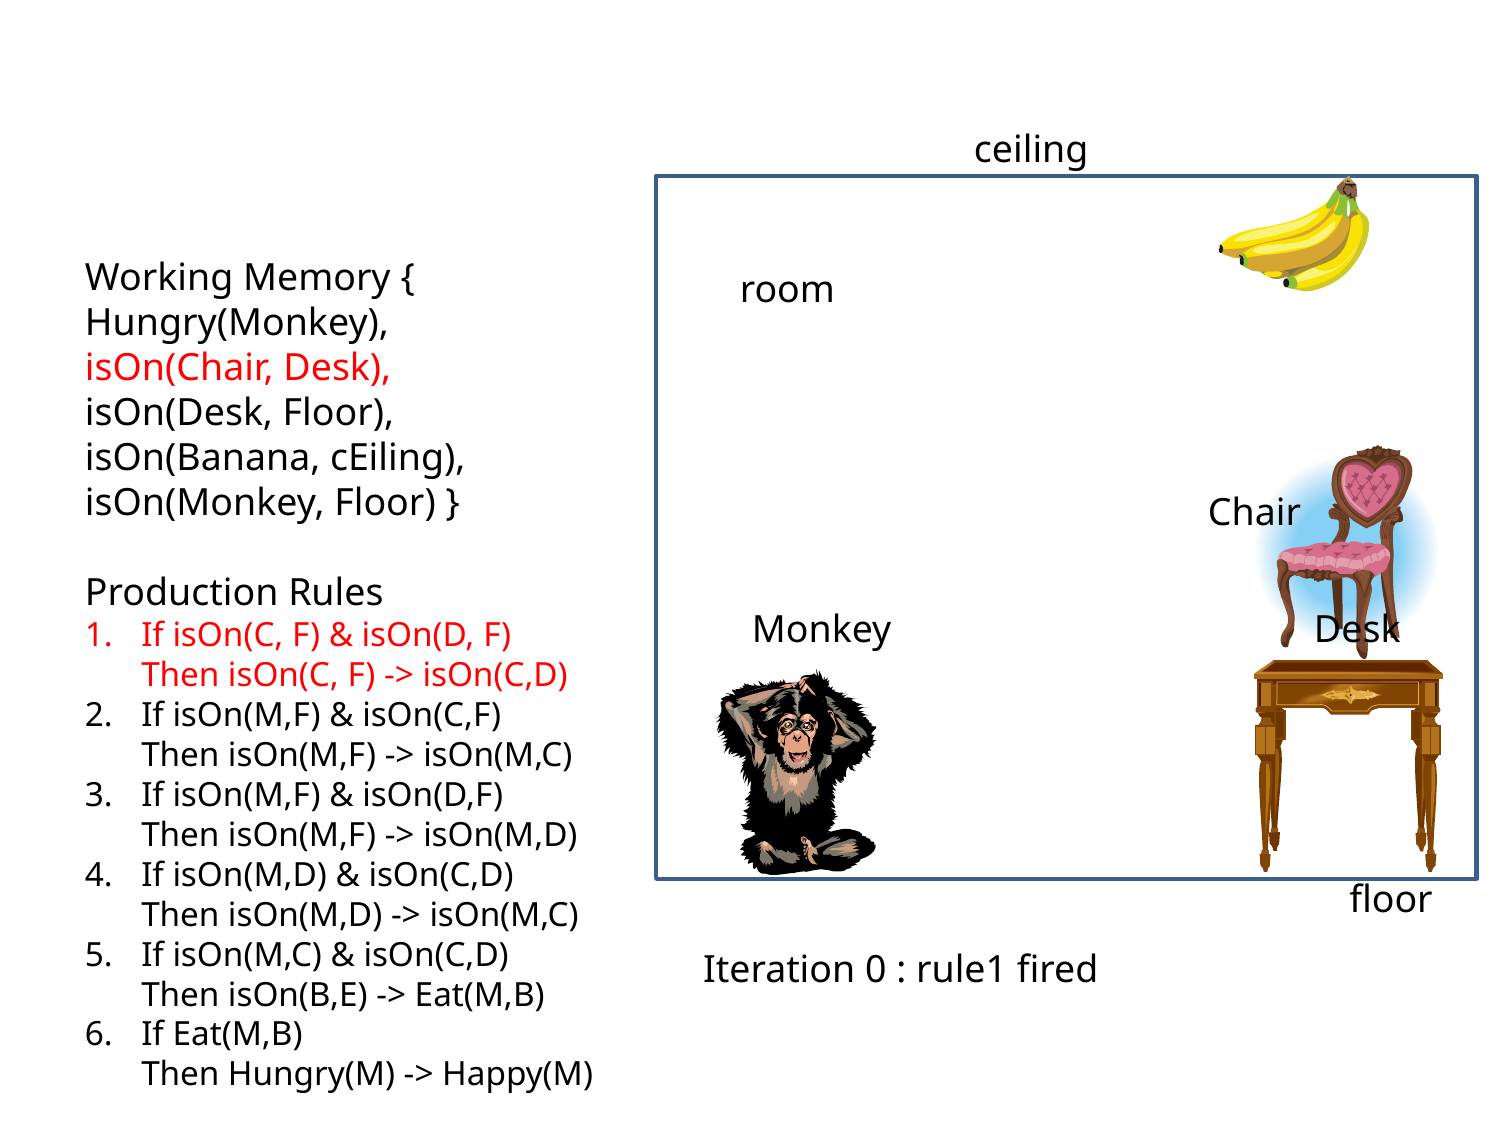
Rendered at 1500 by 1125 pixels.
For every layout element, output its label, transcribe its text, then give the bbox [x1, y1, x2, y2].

text_box Iteration 0 : rule1 fired [688, 937, 1114, 998]
text_box Monkey [737, 597, 907, 658]
text_box floor [1334, 879, 1448, 927]
picture [714, 667, 878, 876]
text_box ceiling [959, 117, 1104, 177]
text_box room [725, 257, 850, 318]
text_box [654, 174, 1479, 881]
text_box Chair [1193, 480, 1248, 541]
picture [1218, 175, 1370, 292]
text_box Working Memory { Hungry(Monkey), isOn(Chair, Desk), isOn(Desk, Floor), isOn(Banana, cEiling), isOn(Monkey, Floor) } Production Rules If isOn(C, F) & isOn(D, F) Then isOn(C, F) -> isOn(C,D) If isOn(M,F) & isOn(C,F) Then isOn(M,F) -> isOn(M,C) If isOn(M,F) & isOn(D,F) Then isOn(M,F) -> isOn(M,D) If isOn(M,D) & isOn(C,D) Then isOn(M,D) -> isOn(M,C) If isOn(M,C) & isOn(C,D) Then isOn(B,E) -> Eat(M,B) If Eat(M,B) Then Hungry(M) -> Happy(M) [70, 246, 645, 1100]
picture [1253, 445, 1447, 872]
